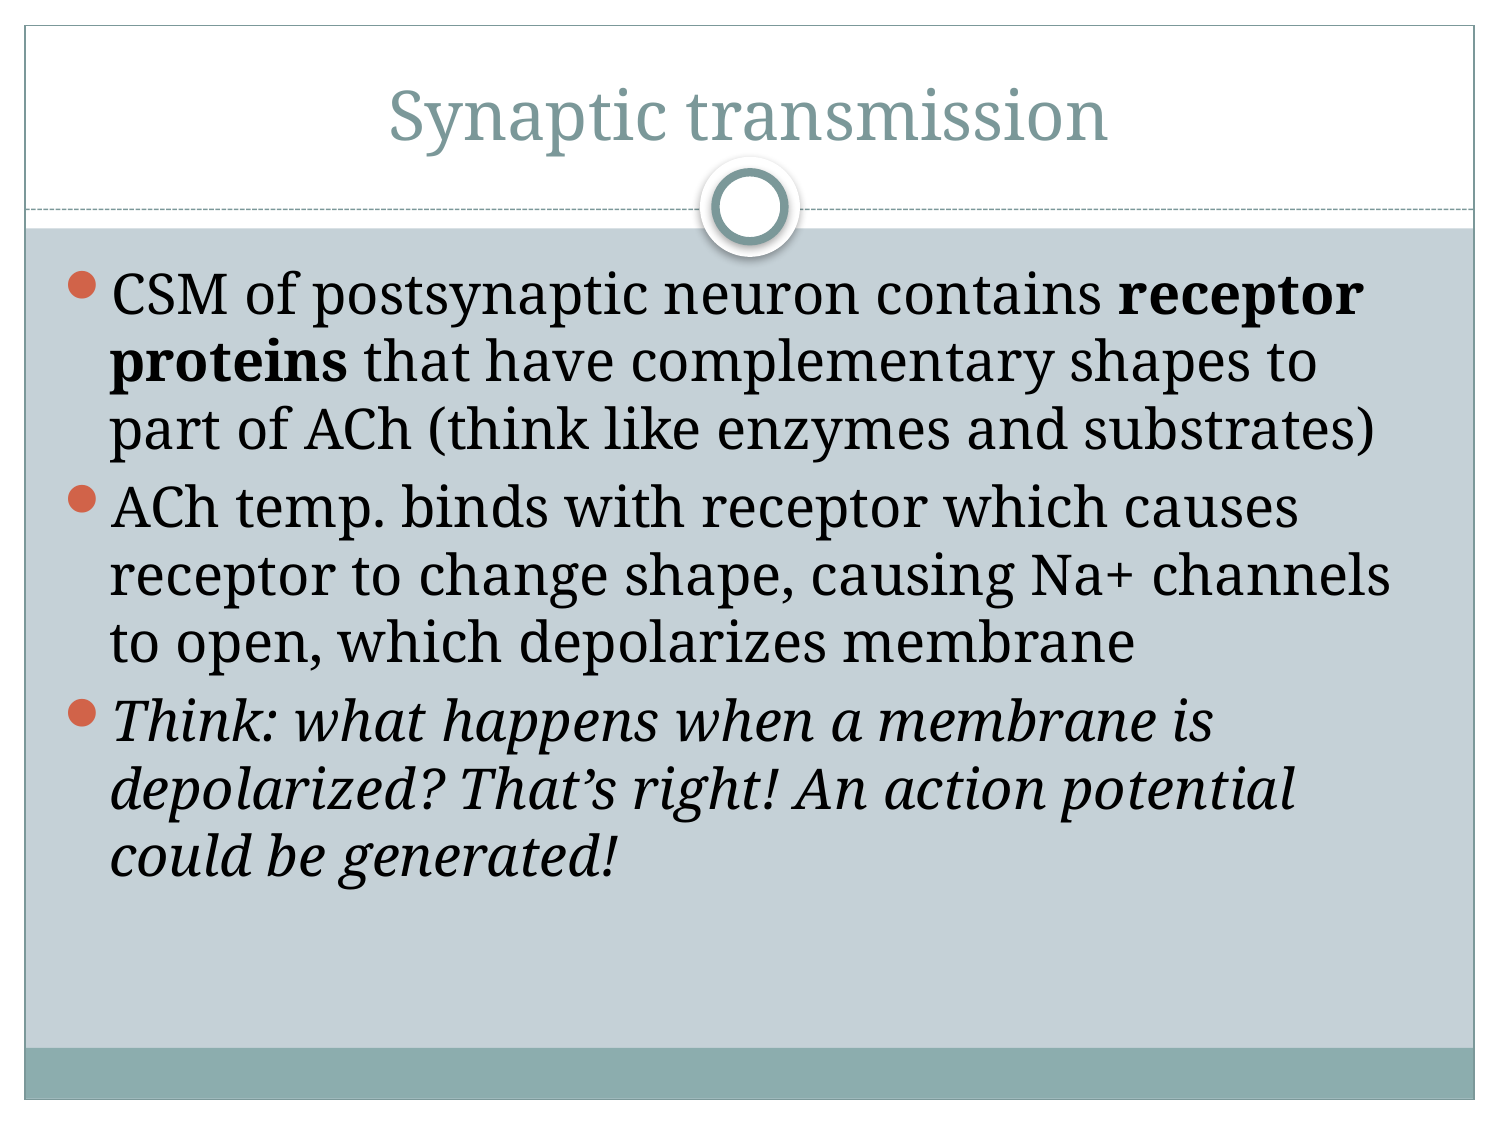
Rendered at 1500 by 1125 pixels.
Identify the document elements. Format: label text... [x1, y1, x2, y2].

title Synaptic transmission [49, 37, 1450, 162]
list CSM of postsynaptic neuron contains receptor proteins that have complementary shapes to part of ACh (think like enzymes and substrates) ACh temp. binds with receptor which causes receptor to change shape, causing Na+ channels to open, which depolarizes membrane Think: what happens when a membrane is depolarized? That’s right! An action potential could be generated! [49, 250, 1445, 1001]
